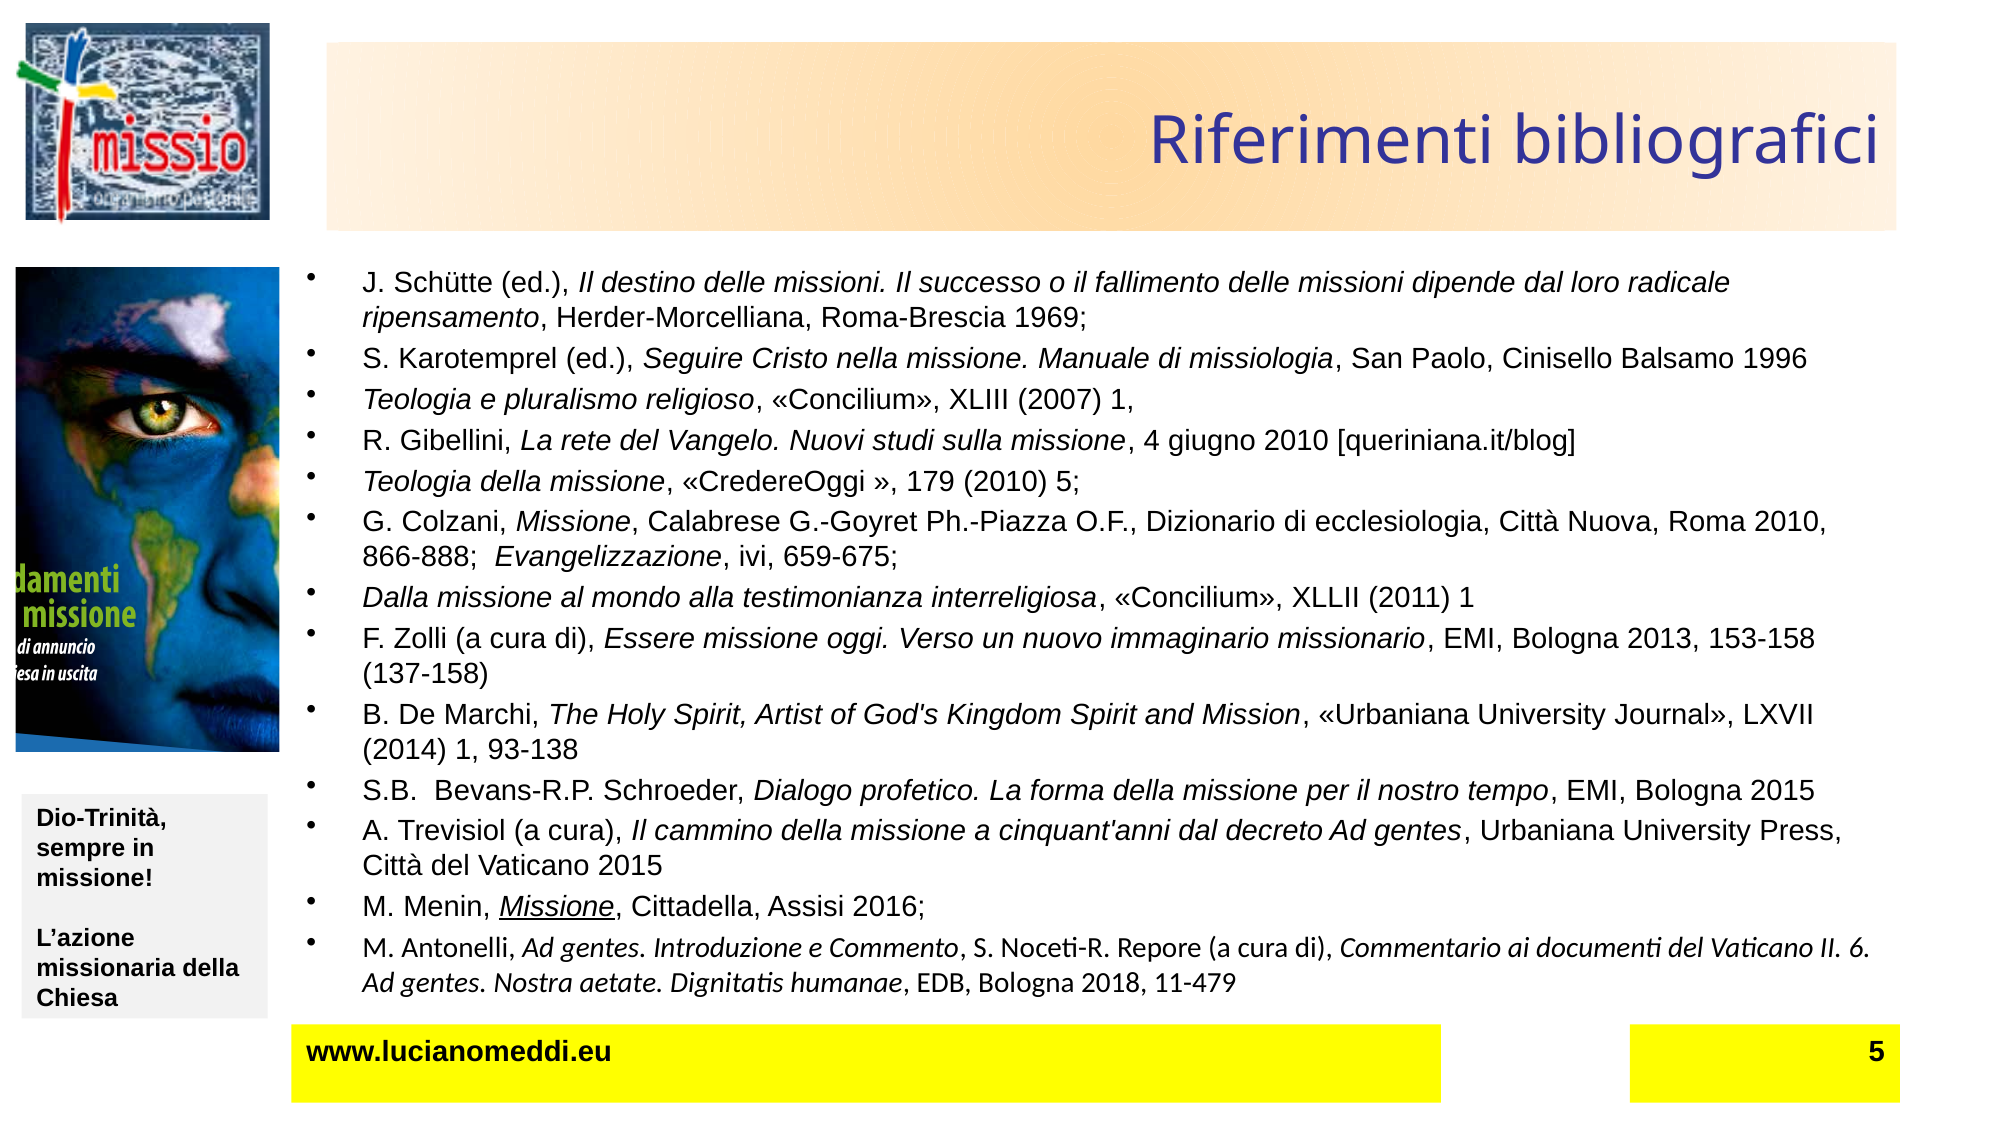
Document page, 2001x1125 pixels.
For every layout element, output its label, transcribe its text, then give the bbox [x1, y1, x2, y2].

title Riferimenti bibliografici [326, 42, 1897, 231]
slide_number www.lucianomeddi.eu [290, 1024, 1442, 1103]
picture [272, 439, 280, 452]
picture [7, 23, 270, 228]
picture [15, 267, 280, 752]
list J. Schütte (ed.), Il destino delle missioni. Il successo o il fallimento delle missioni dipende dal loro radicale ripensamento, Herder-Morcelliana, Roma-Brescia 1969; S. Karotemprel (ed.), Seguire Cristo nella missione. Manuale di missiologia, San Paolo, Cinisello Balsamo 1996 Teologia e pluralismo religioso, «Concilium», XLIII (2007) 1, R. Gibellini, La rete del Vangelo. Nuovi studi sulla missione, 4 giugno 2010 [queriniana.it/blog] Teologia della missione, «CredereOggi », 179 (2010) 5; G. Colzani, Missione, Calabrese G.-Goyret Ph.-Piazza O.F., Dizionario di ecclesiologia, Città Nuova, Roma 2010, 866-888; Evangelizzazione, ivi, 659-675; Dalla missione al mondo alla testimonianza interreligiosa, «Concilium», XLLII (2011) 1 F. Zolli (a cura di), Essere missione oggi. Verso un nuovo immaginario missionario, EMI, Bologna 2013, 153-158 (137-158) B. De Marchi, The Holy Spirit, Artist of God's Kingdom Spirit and Mission, «Urbaniana University Journal», LXVII (2014) 1, 93-138 S.B. Bevans-R.P. Schroeder, Dialogo profetico. La forma della missione per il nostro tempo, EMI, Bologna 2015 A. Trevisiol (a cura), Il cammino della missione a cinquant'anni dal decreto Ad gentes, Urbaniana University Press, Città del Vaticano 2015 M. Menin, Missione, Cittadella, Assisi 2016; M. Antonelli, Ad gentes. Introduzione e Commento, S. Noceti-R. Repore (a cura di), Commentario ai documenti del Vaticano II. 6. Ad gentes. Nostra aetate. Dignitatis humanae, EDB, Bologna 2018, 11-479 [291, 256, 1900, 999]
slide_number 5 [1629, 1024, 1901, 1103]
